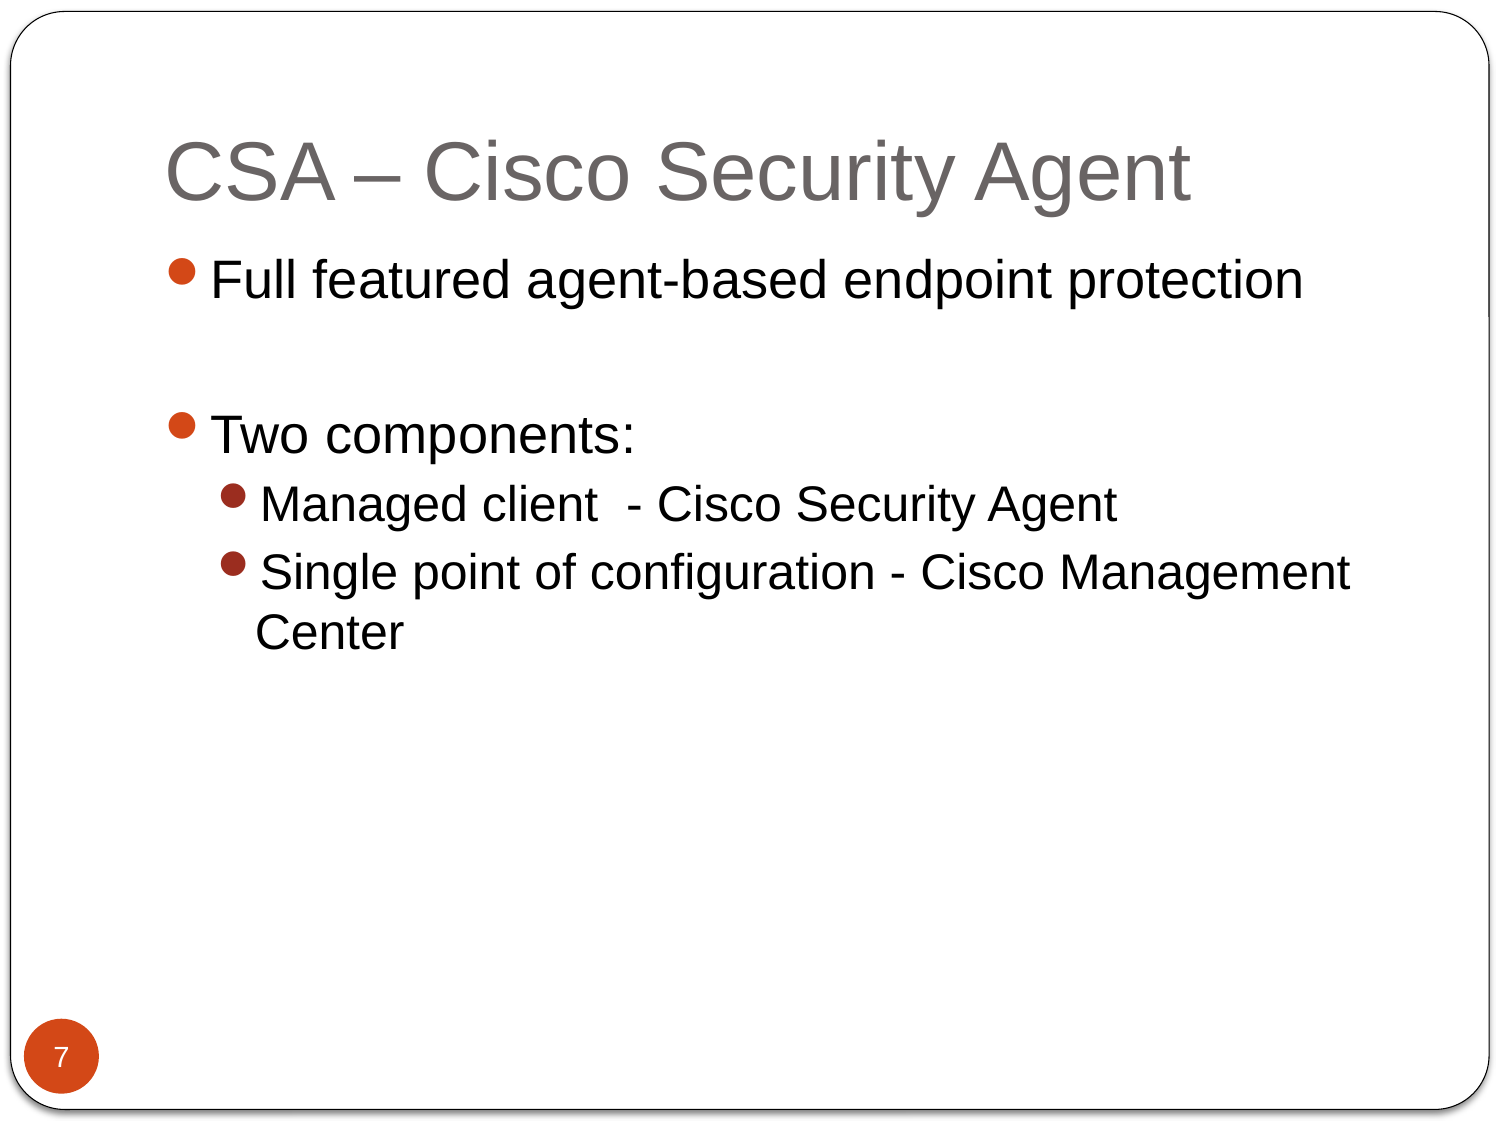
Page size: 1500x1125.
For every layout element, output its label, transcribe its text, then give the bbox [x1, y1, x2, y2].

slide_number 7 [23, 1018, 99, 1094]
list Full featured agent-based endpoint protection Two components: Managed client - Cisco Security Agent Single point of configuration - Cisco Management Center [150, 237, 1425, 988]
title CSA – Cisco Security Agent [150, 45, 1425, 233]
